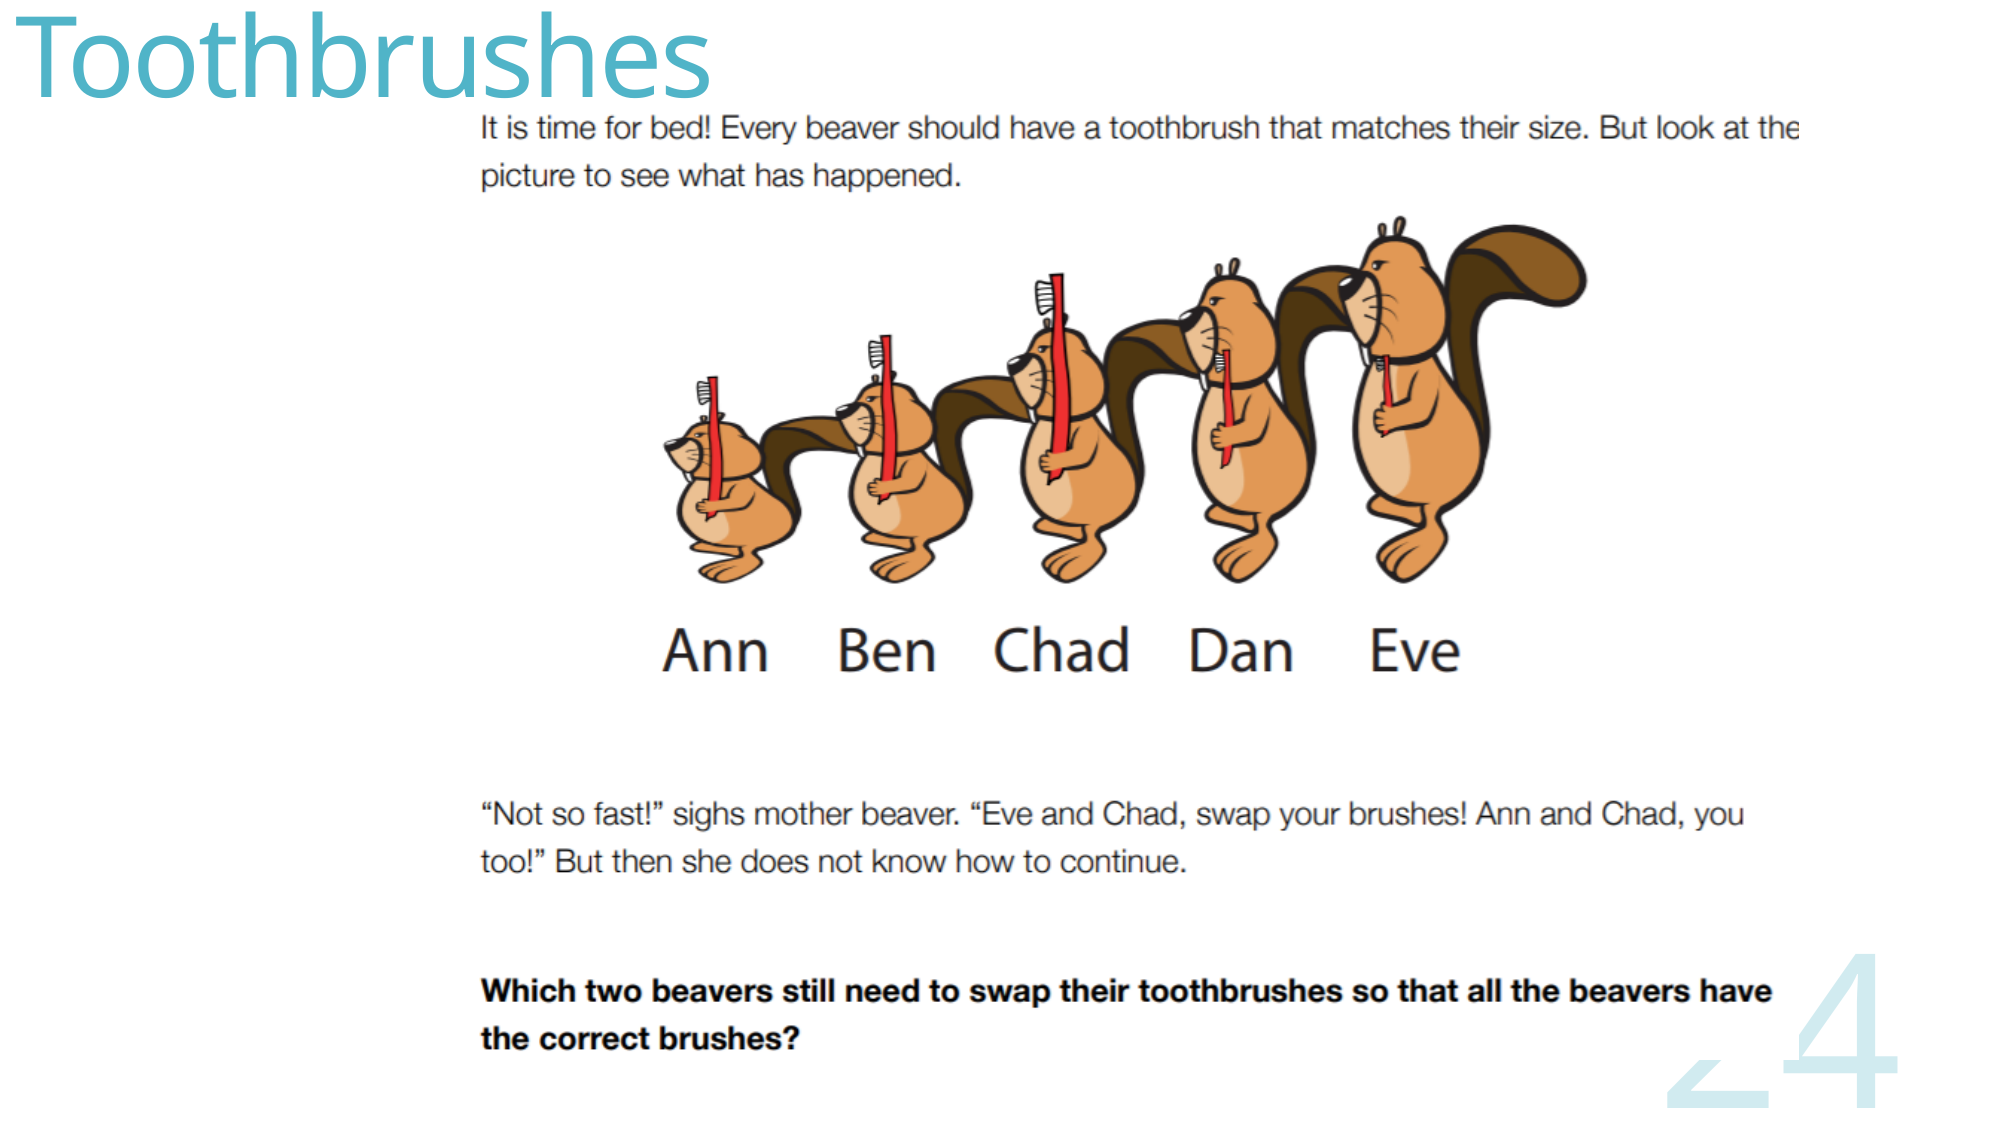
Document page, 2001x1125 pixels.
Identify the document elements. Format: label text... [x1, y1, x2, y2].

slide_number 24 [1437, 963, 1918, 1125]
text_box [24, 24, 2000, 100]
picture [467, 102, 1799, 1061]
title Toothbrushes [0, 0, 1768, 199]
